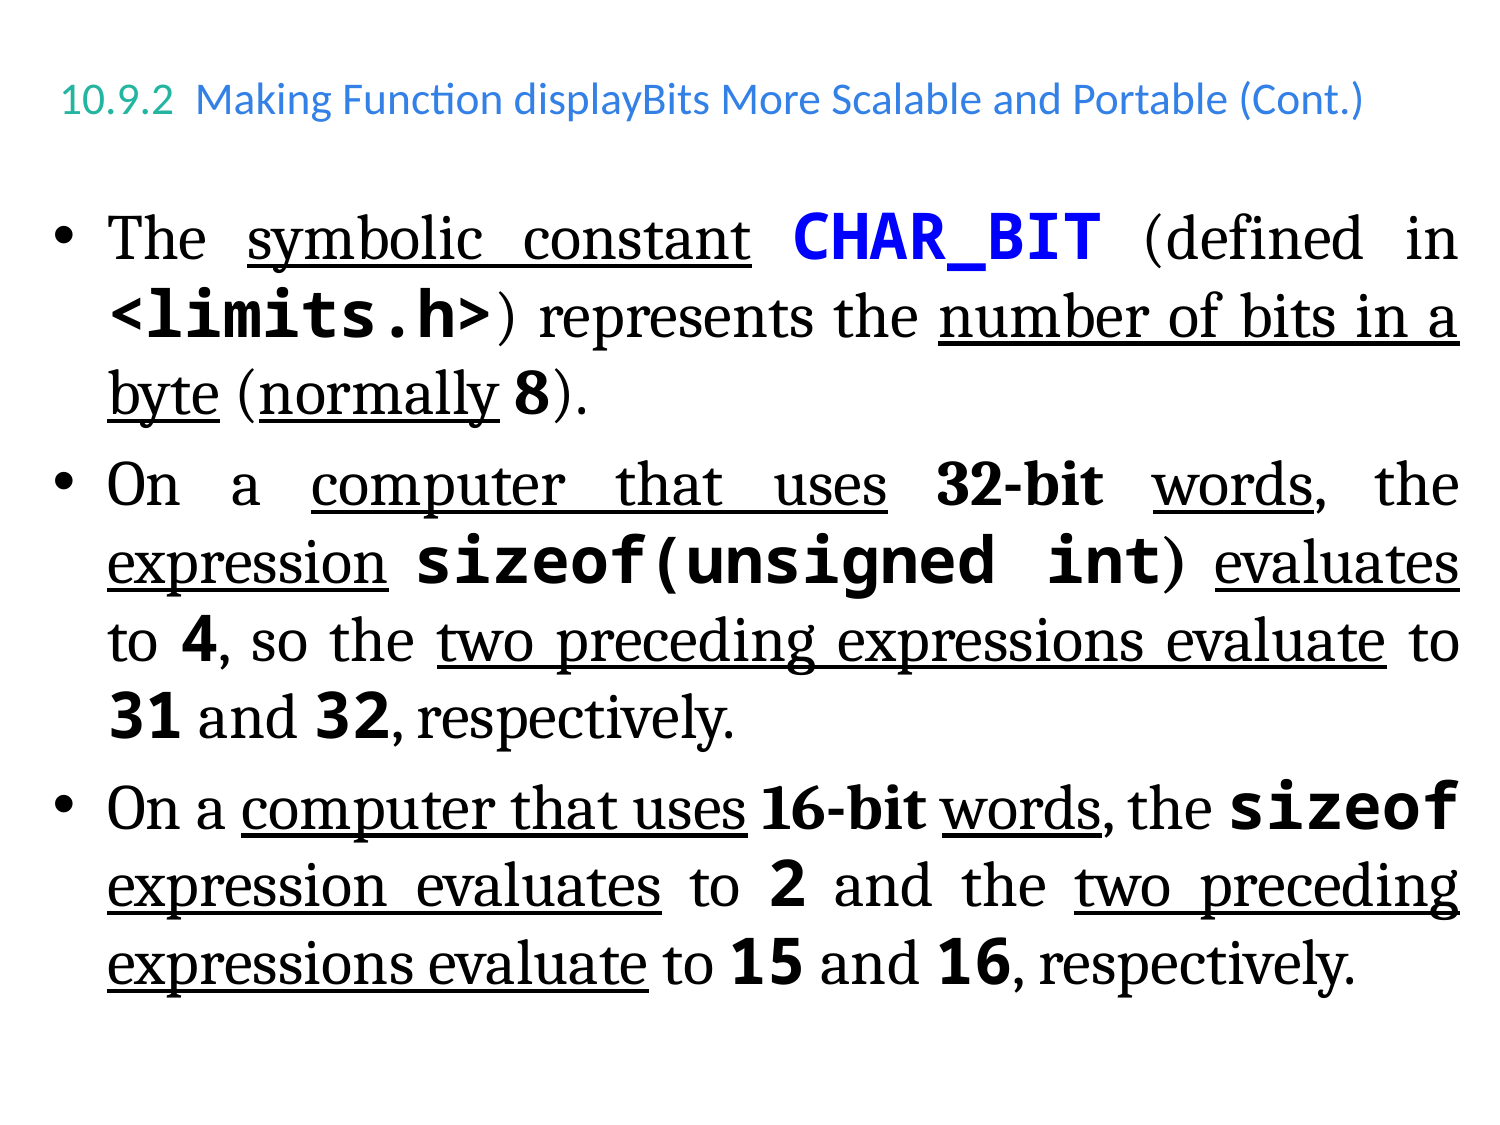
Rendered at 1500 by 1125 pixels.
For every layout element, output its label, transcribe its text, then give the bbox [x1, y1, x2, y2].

list The symbolic constant CHAR_BIT (defined in <limits.h>) represents the number of bits in a byte (normally 8). On a computer that uses 32-bit words, the expression sizeof(unsigned int) evaluates to 4, so the two preceding expressions evaluate to 31 and 32, respectively. On a computer that uses 16-bit words, the sizeof expression evaluates to 2 and the two preceding expressions evaluate to 15 and 16, respectively. [37, 187, 1475, 1075]
title 10.9.2 Making Function displayBits More Scalable and Portable (Cont.) [37, 37, 1388, 155]
